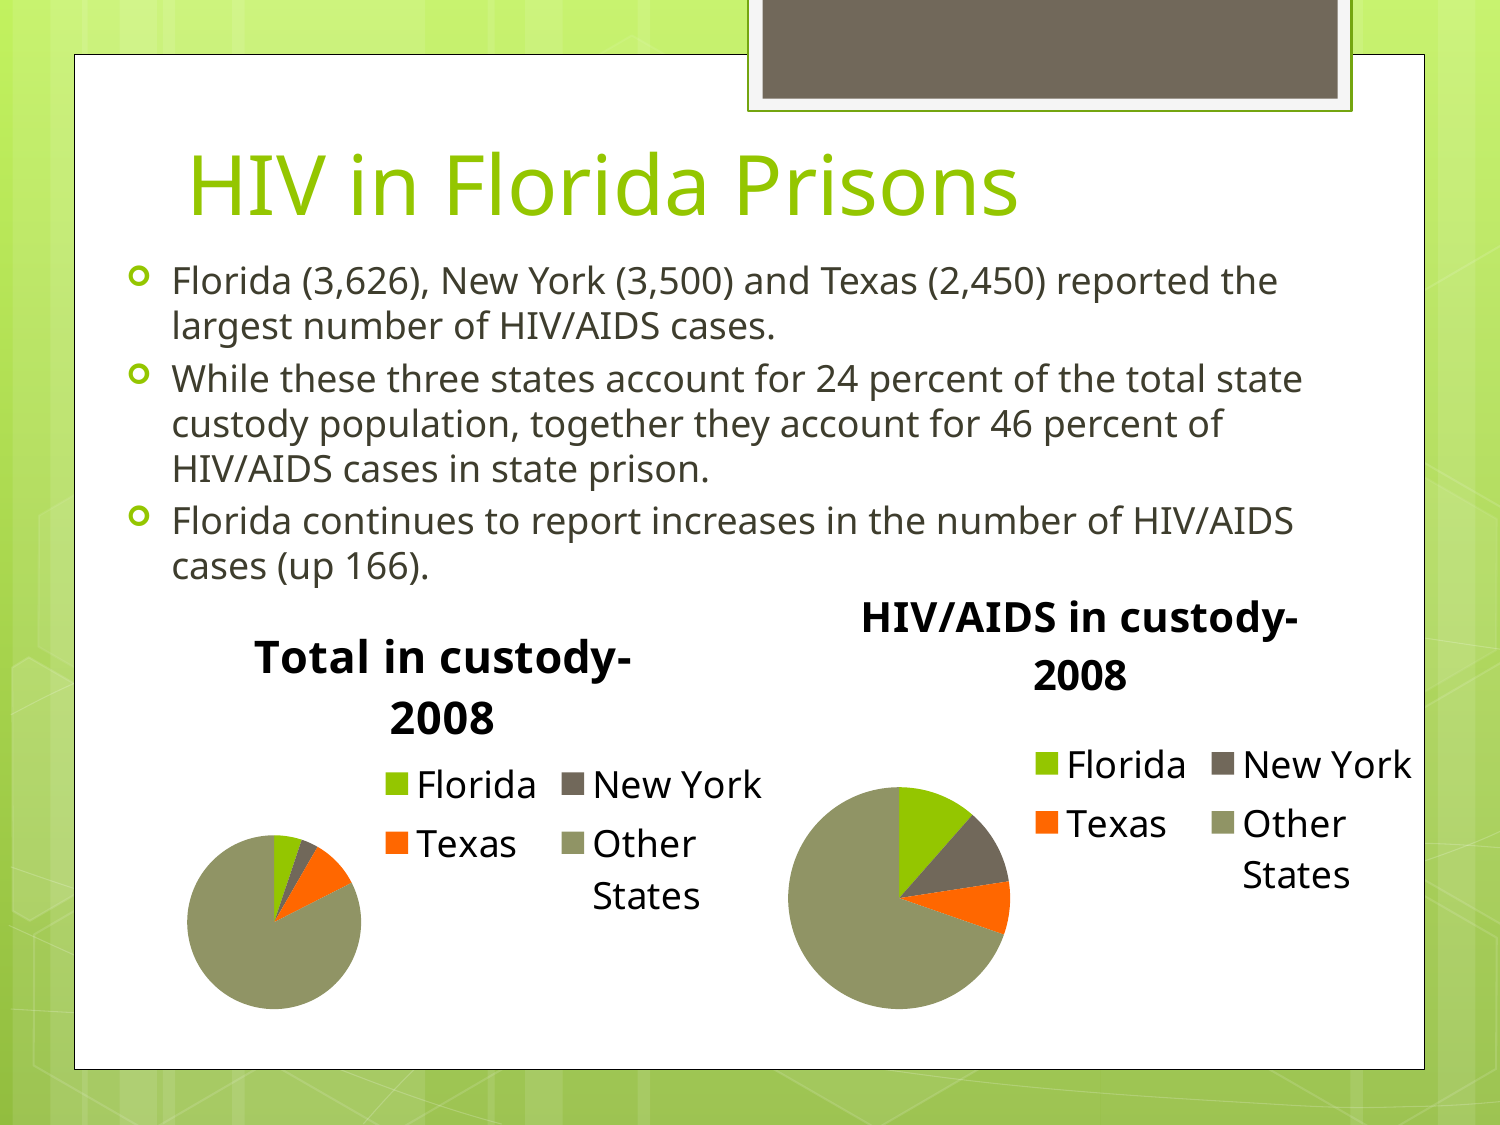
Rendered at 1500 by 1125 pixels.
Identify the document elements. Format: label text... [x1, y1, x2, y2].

chart [174, 562, 1438, 1079]
title HIV in Florida Prisons [171, 125, 1324, 249]
list Florida (3,626), New York (3,500) and Texas (2,450) reported the largest number of HIV/AIDS cases. While these three states account for 24 percent of the total state custody population, together they account for 46 percent of HIV/AIDS cases in state prison. Florida continues to report increases in the number of HIV/AIDS cases (up 166). [99, 249, 1400, 619]
